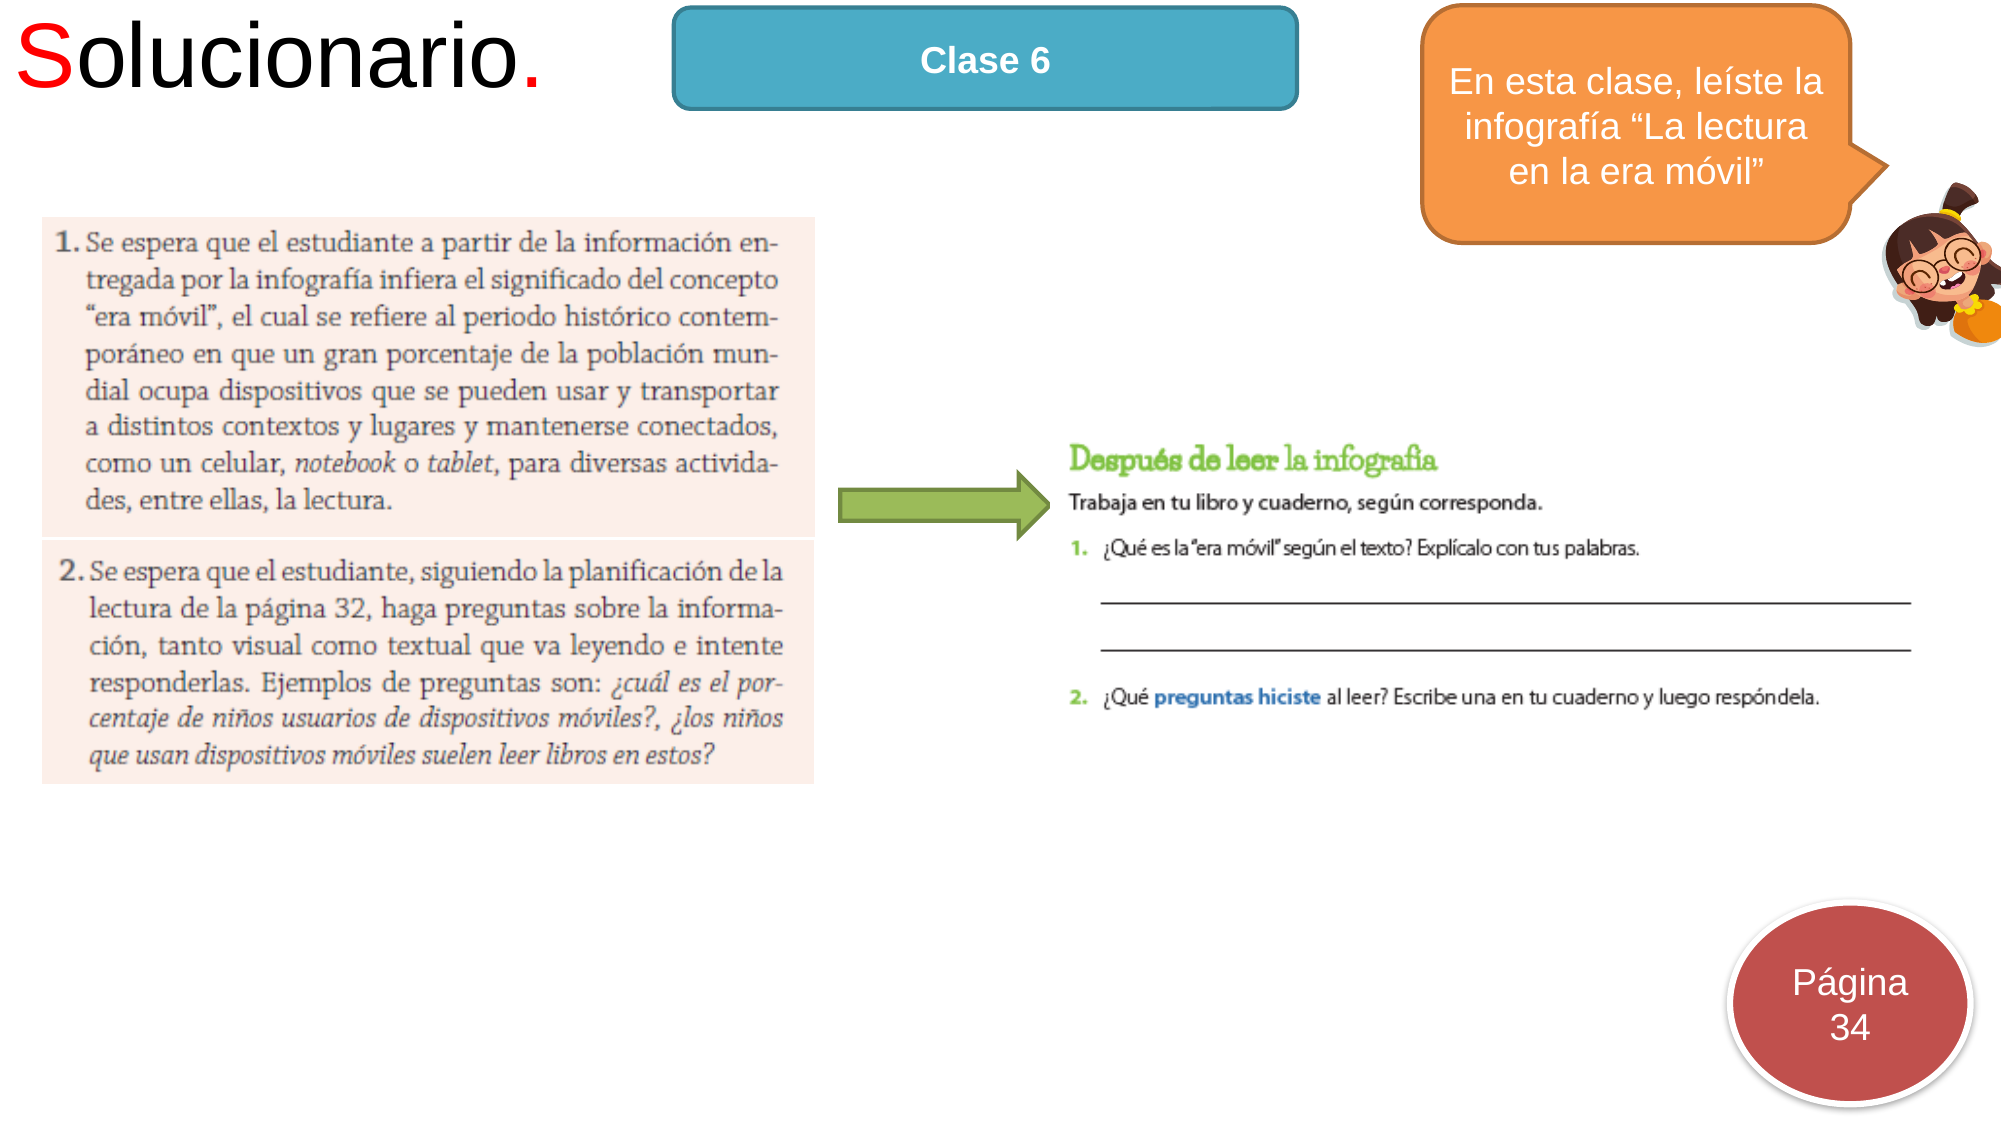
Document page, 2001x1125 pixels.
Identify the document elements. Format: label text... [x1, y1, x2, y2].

picture [1878, 189, 2001, 333]
text_box En esta clase, leíste la infografía “La lectura en la era móvil” [1420, 3, 1890, 246]
picture [41, 217, 816, 537]
text_box Clase 6 [671, 5, 1300, 111]
picture [41, 540, 814, 784]
text_box [838, 469, 1044, 542]
picture [1049, 438, 1955, 737]
text_box Página 34 [1726, 899, 1974, 1108]
title Solucionario. [0, 0, 1725, 167]
